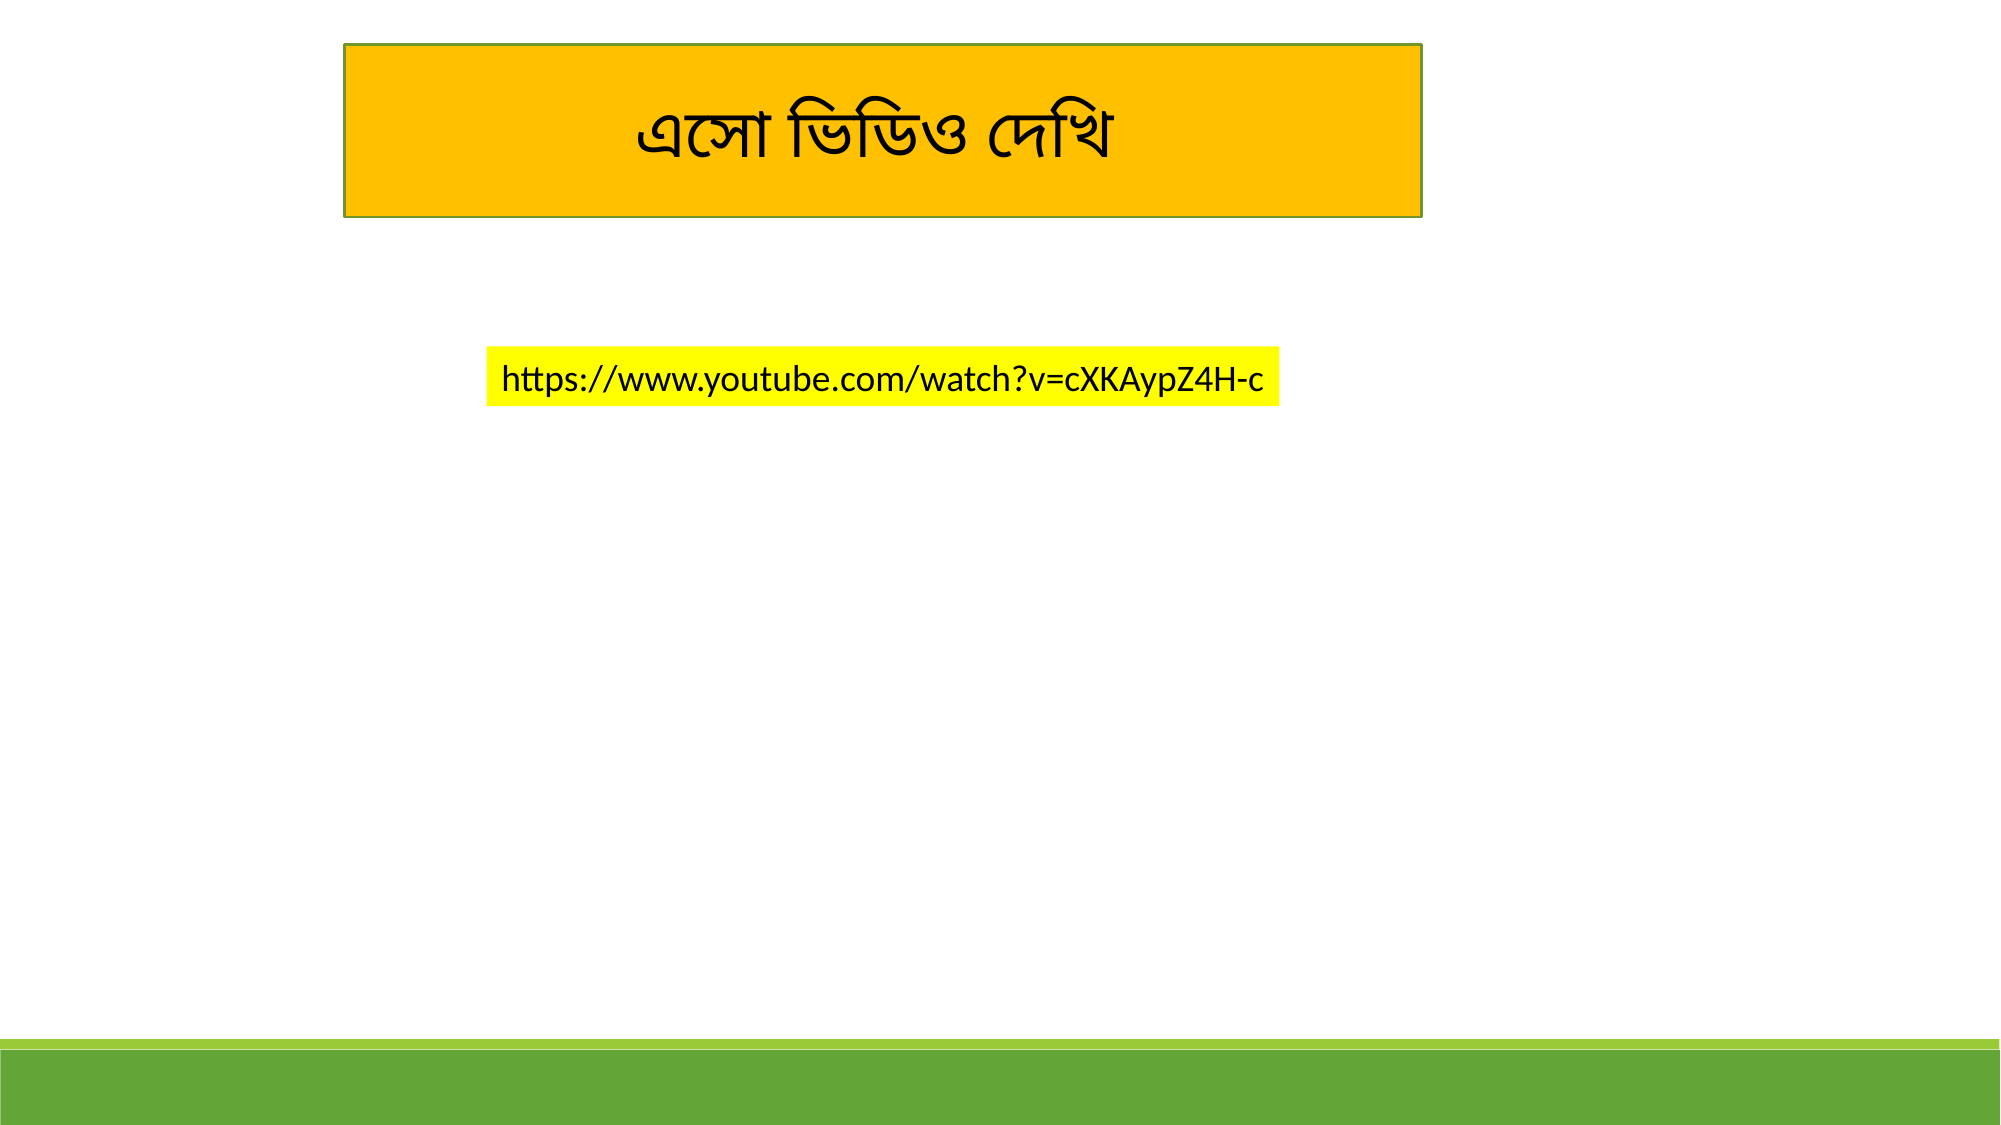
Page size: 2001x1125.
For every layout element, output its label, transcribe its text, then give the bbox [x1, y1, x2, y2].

text_box এসো ভিডিও দেখি [343, 43, 1423, 218]
text_box https://www.youtube.com/watch?v=cXKAypZ4H-c [486, 346, 1280, 407]
